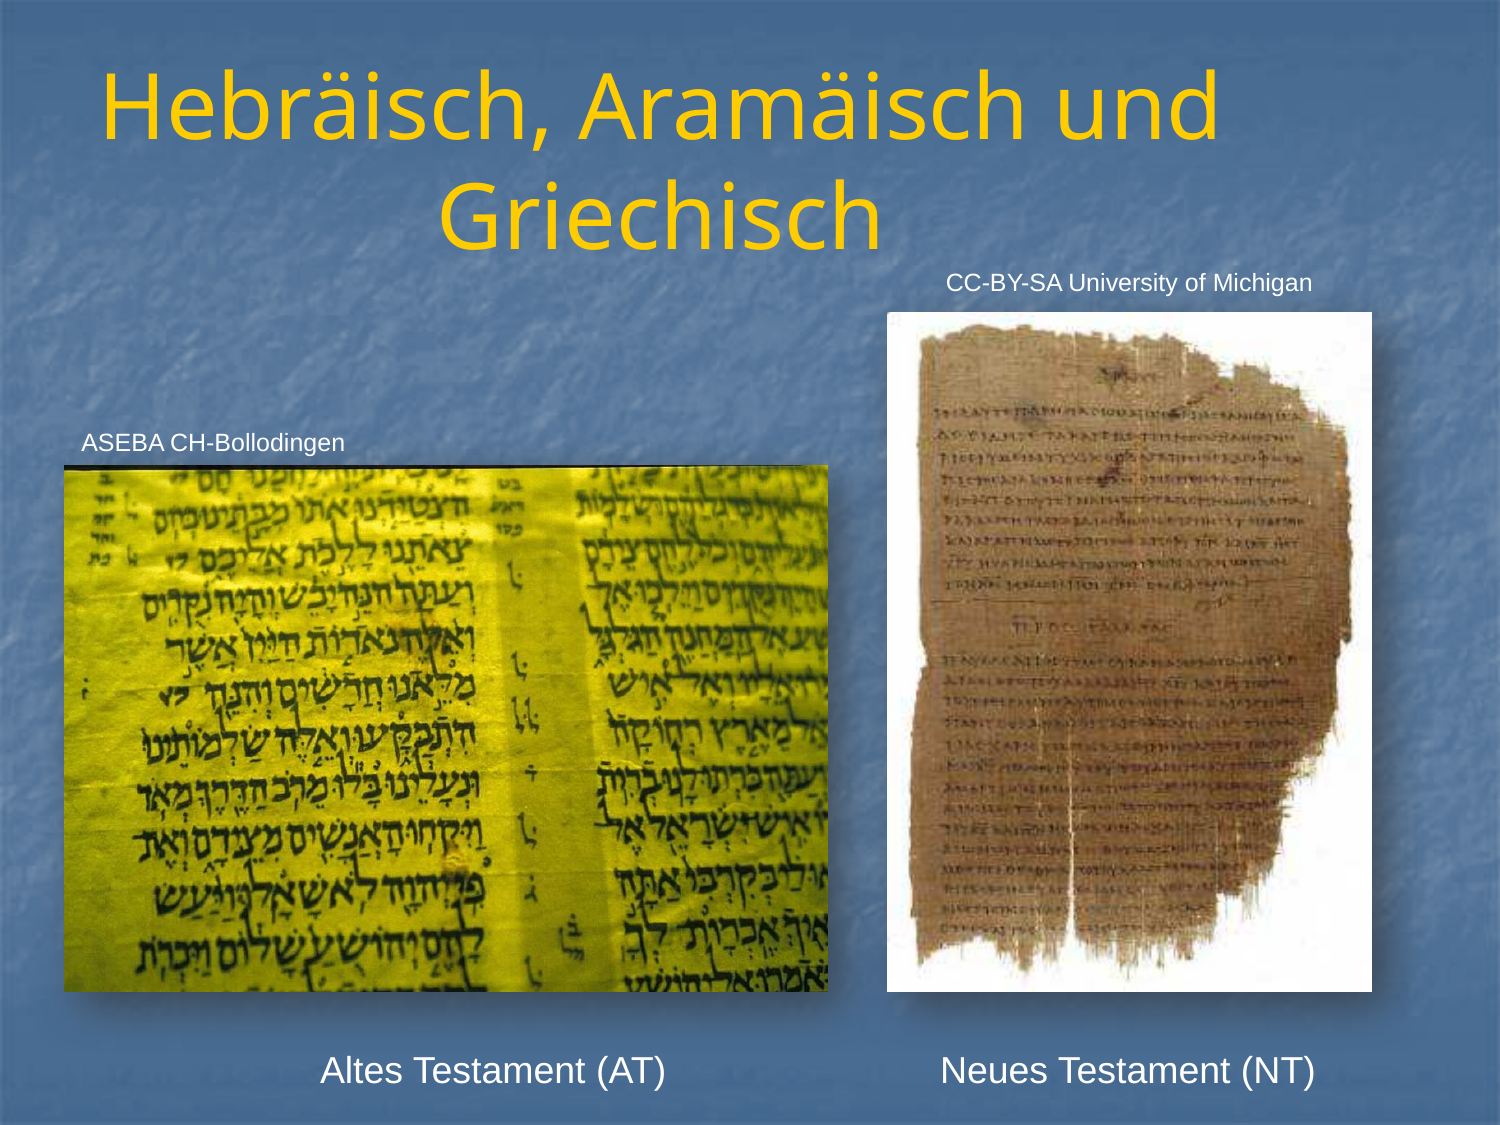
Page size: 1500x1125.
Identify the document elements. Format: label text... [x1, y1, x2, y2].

text_box ASEBA CH-Bollodingen [66, 418, 362, 464]
text_box CC-BY-SA University of Michigan [931, 258, 1329, 304]
title Hebräisch, Aramäisch und Griechisch [0, 45, 1412, 271]
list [64, 465, 828, 992]
picture [887, 312, 1372, 992]
text_box Altes Testament (AT) [305, 1041, 682, 1098]
text_box Neues Testament (NT) [925, 1039, 1332, 1098]
